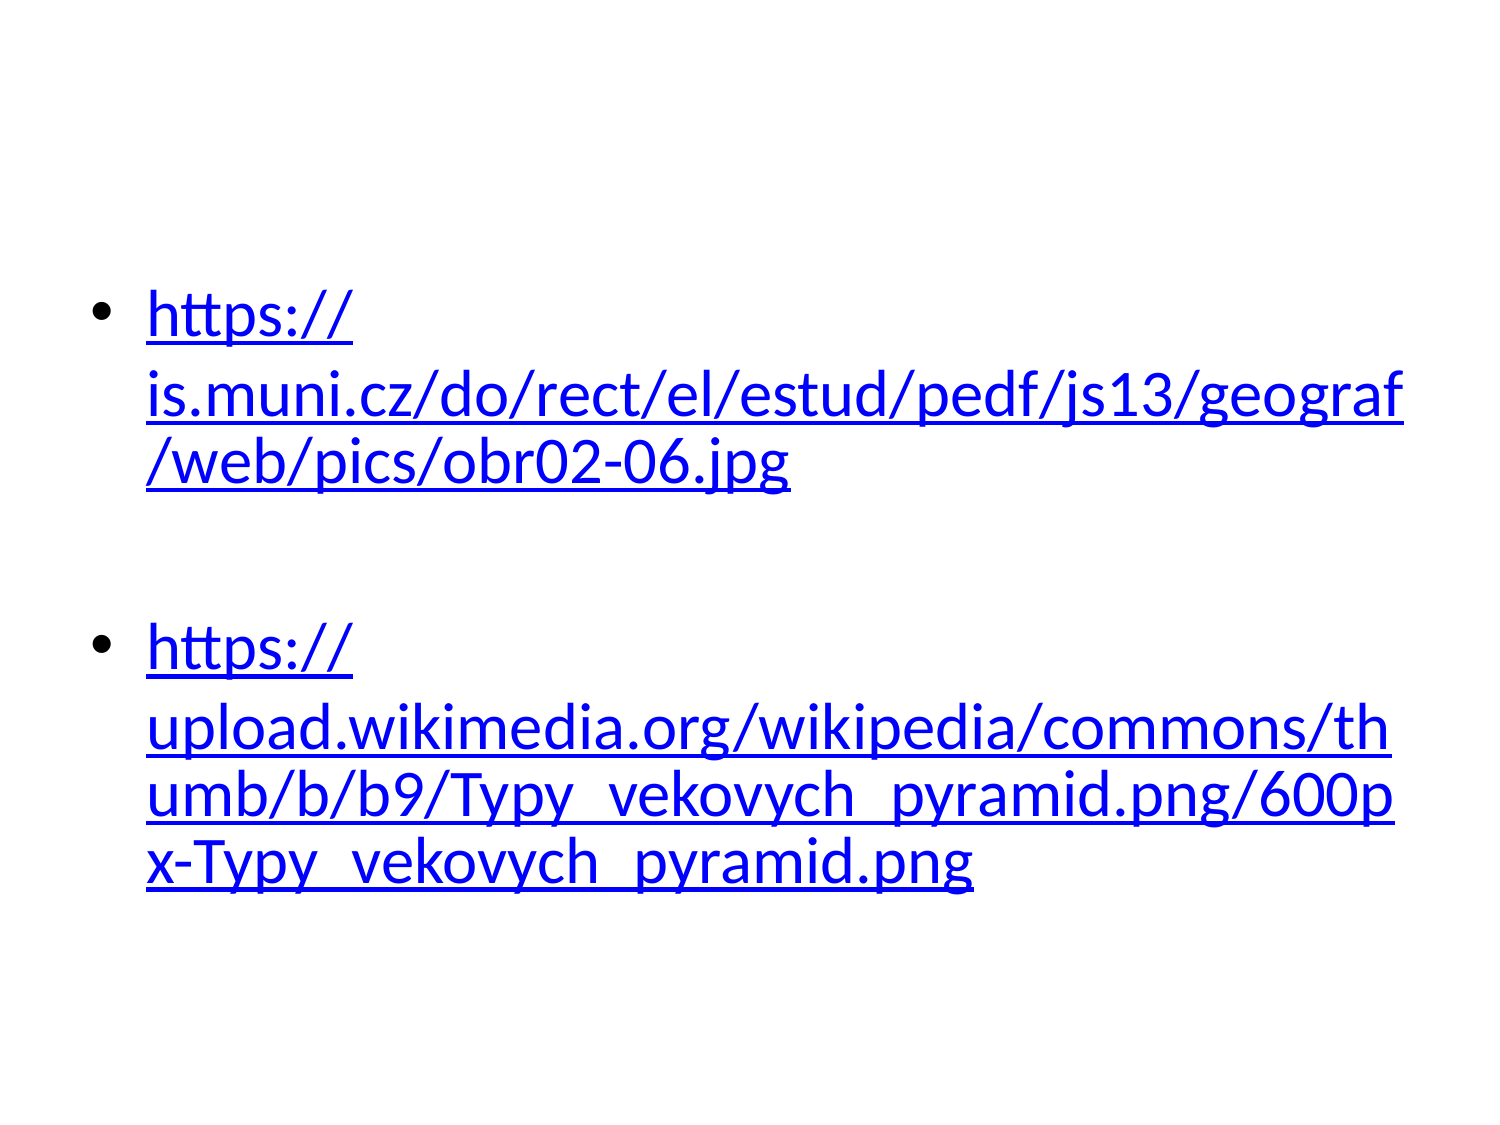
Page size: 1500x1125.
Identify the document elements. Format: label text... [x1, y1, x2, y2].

list https://is.muni.cz/do/rect/el/estud/pedf/js13/geograf/web/pics/obr02-06.jpg https://upload.wikimedia.org/wikipedia/commons/thumb/b/b9/Typy_vekovych_pyramid.png/600px-Typy_vekovych_pyramid.png [75, 262, 1425, 1005]
